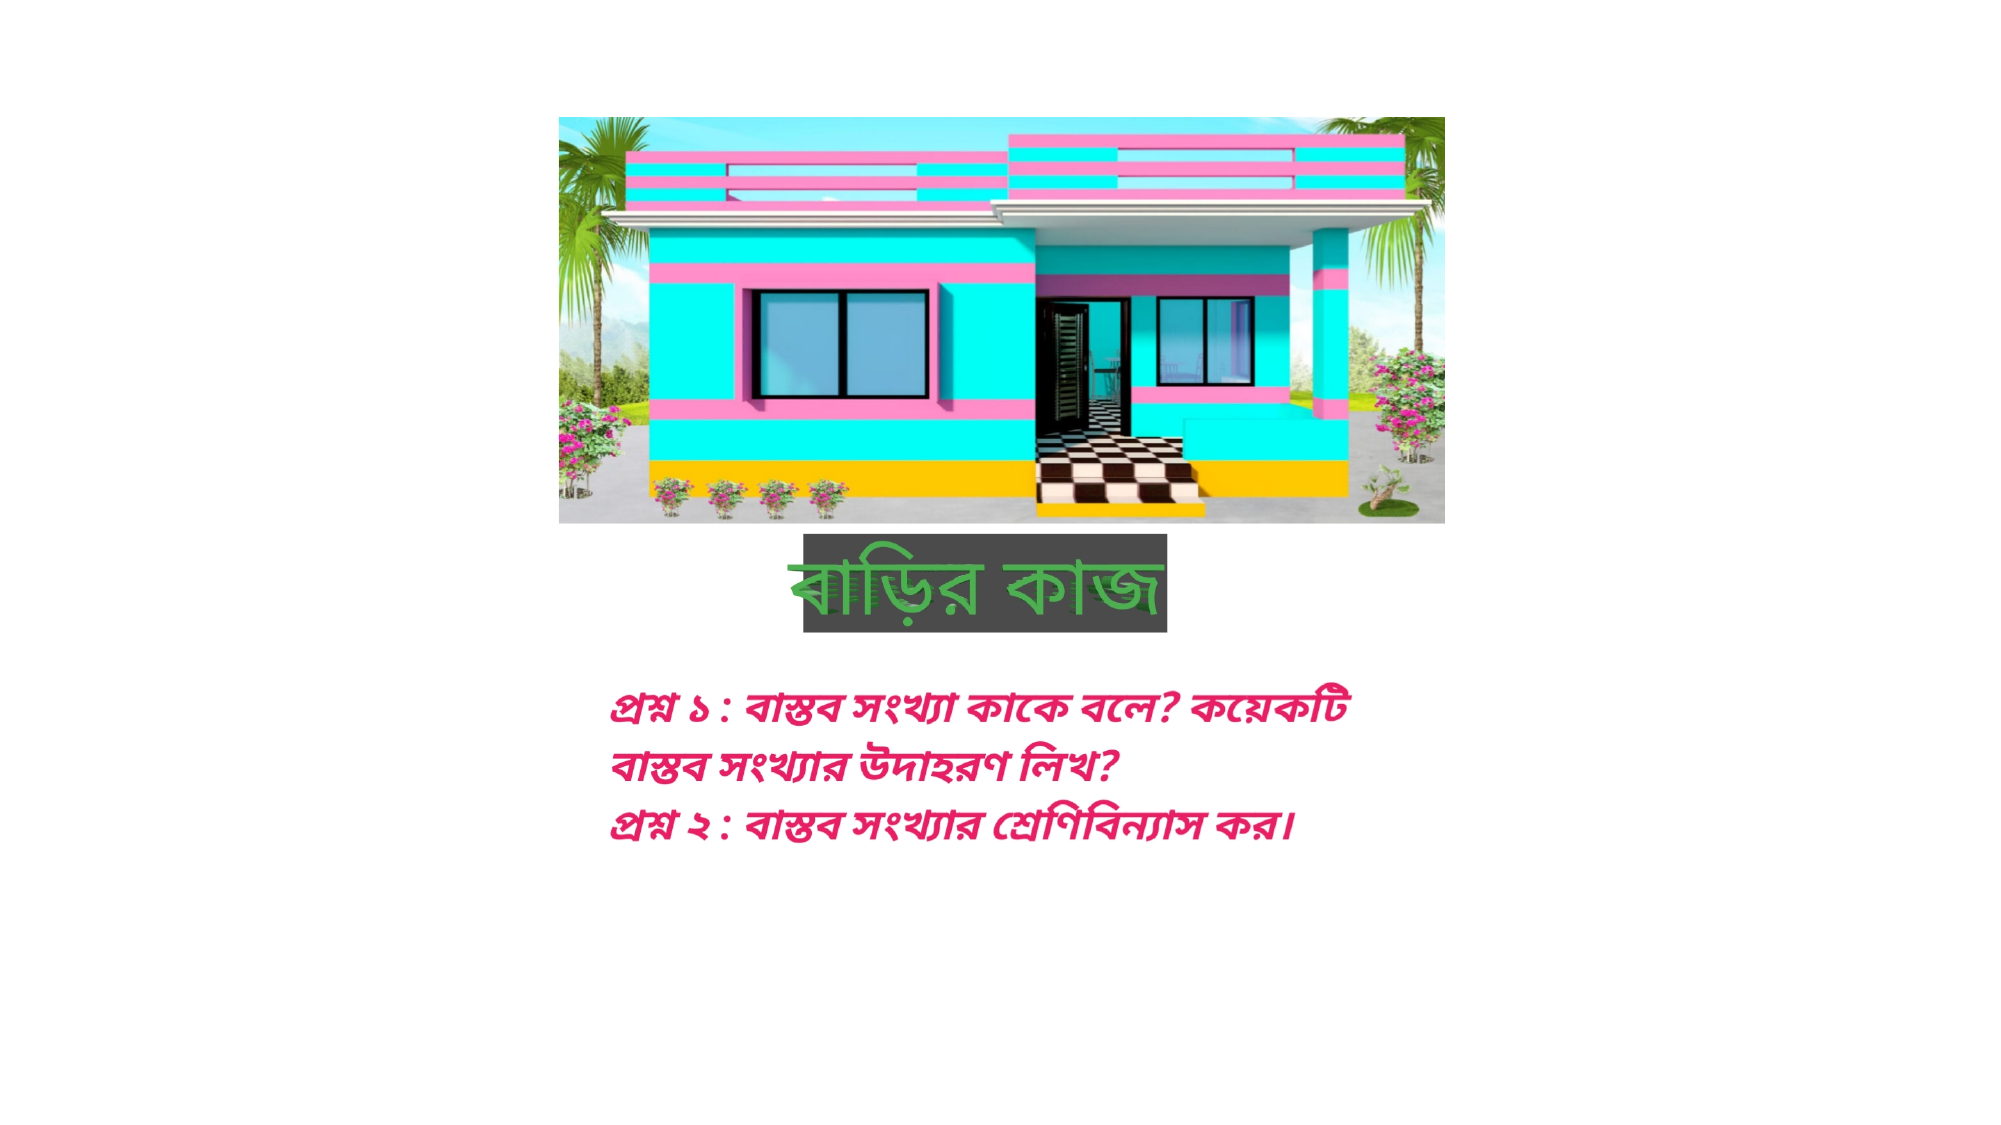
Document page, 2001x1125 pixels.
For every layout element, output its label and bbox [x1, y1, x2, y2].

picture [555, 117, 1445, 1007]
